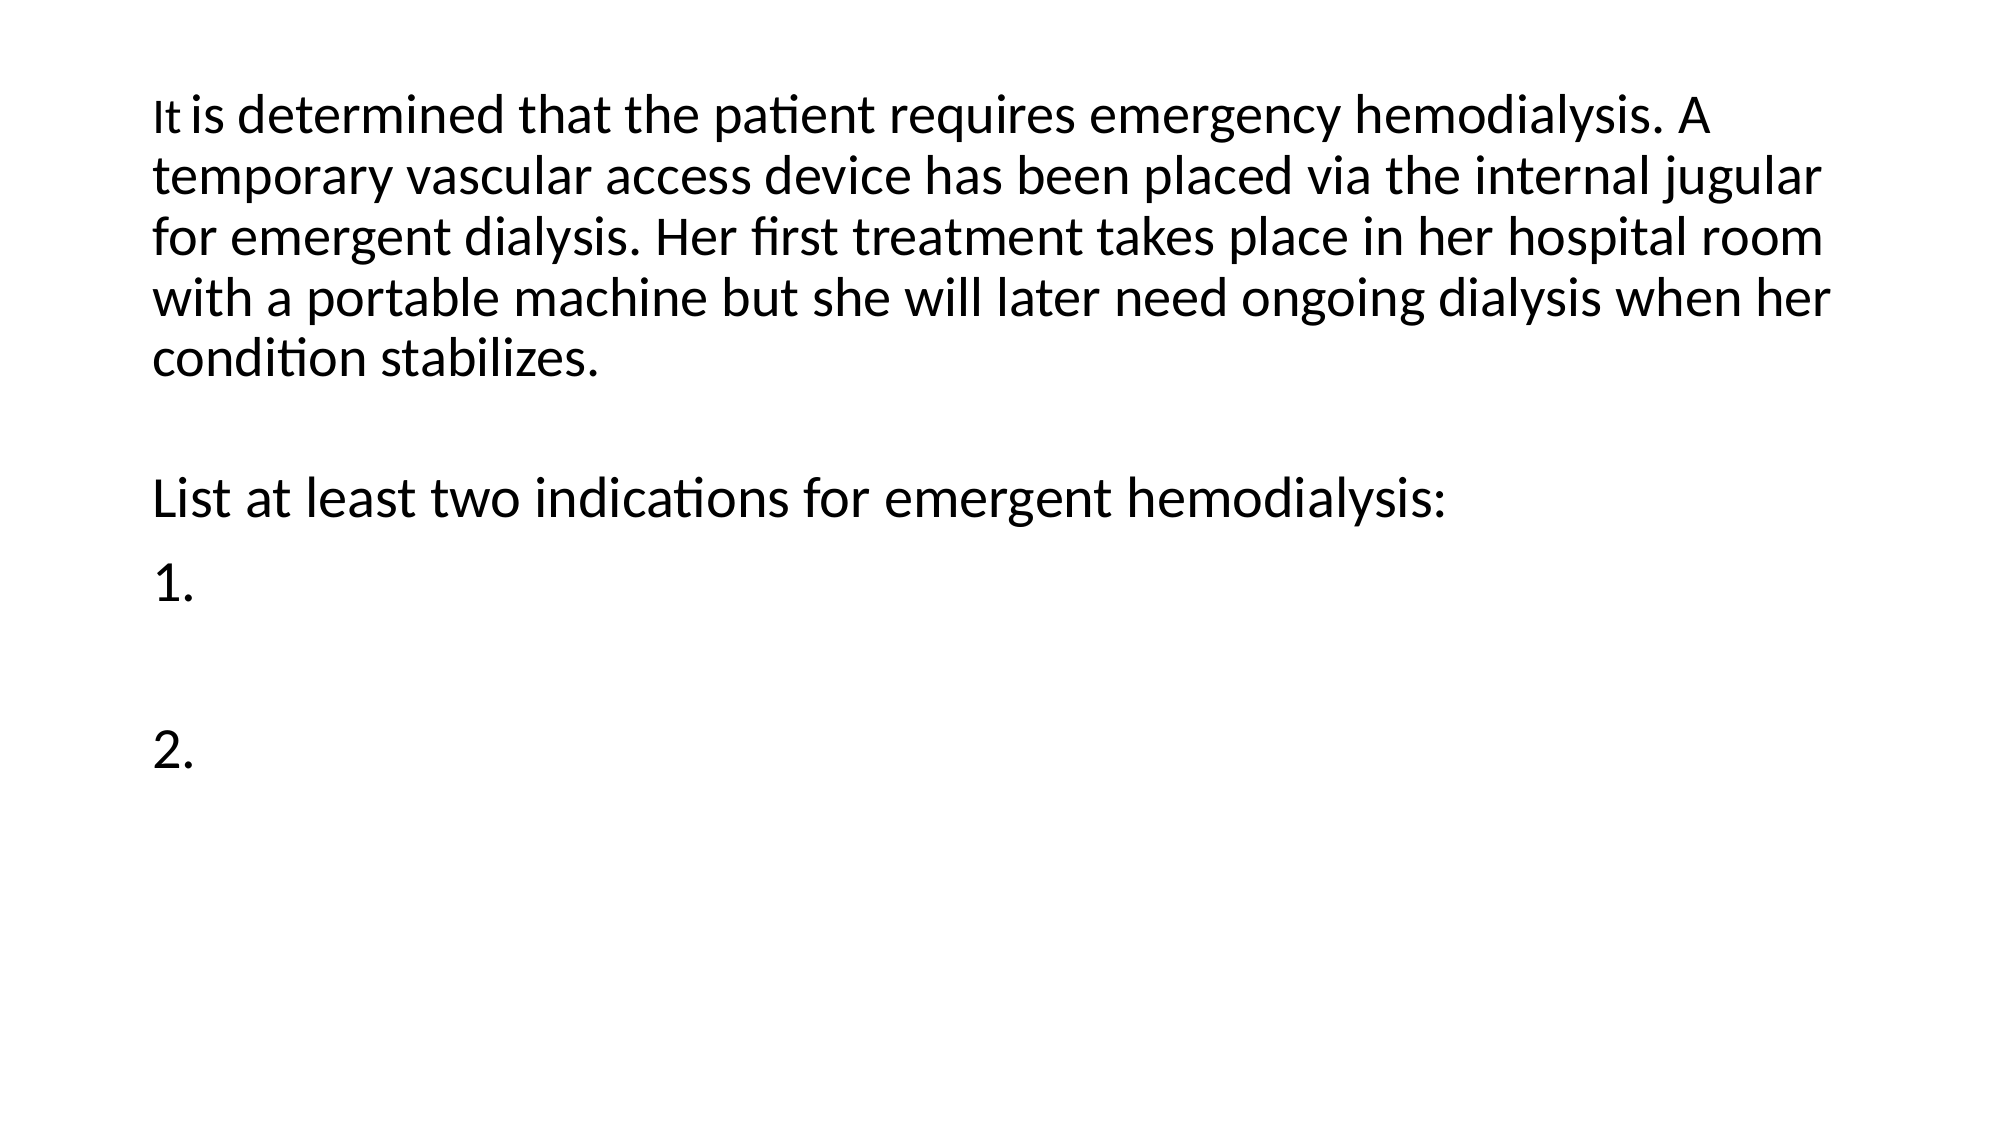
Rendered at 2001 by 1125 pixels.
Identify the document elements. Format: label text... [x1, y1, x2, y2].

title It is determined that the patient requires emergency hemodialysis. A temporary vascular access device has been placed via the internal jugular for emergent dialysis. Her first treatment takes place in her hospital room with a portable machine but she will later need ongoing dialysis when her condition stabilizes. [137, 59, 1863, 459]
list List at least two indications for emergent hemodialysis: 1. 2. [137, 459, 1863, 1014]
